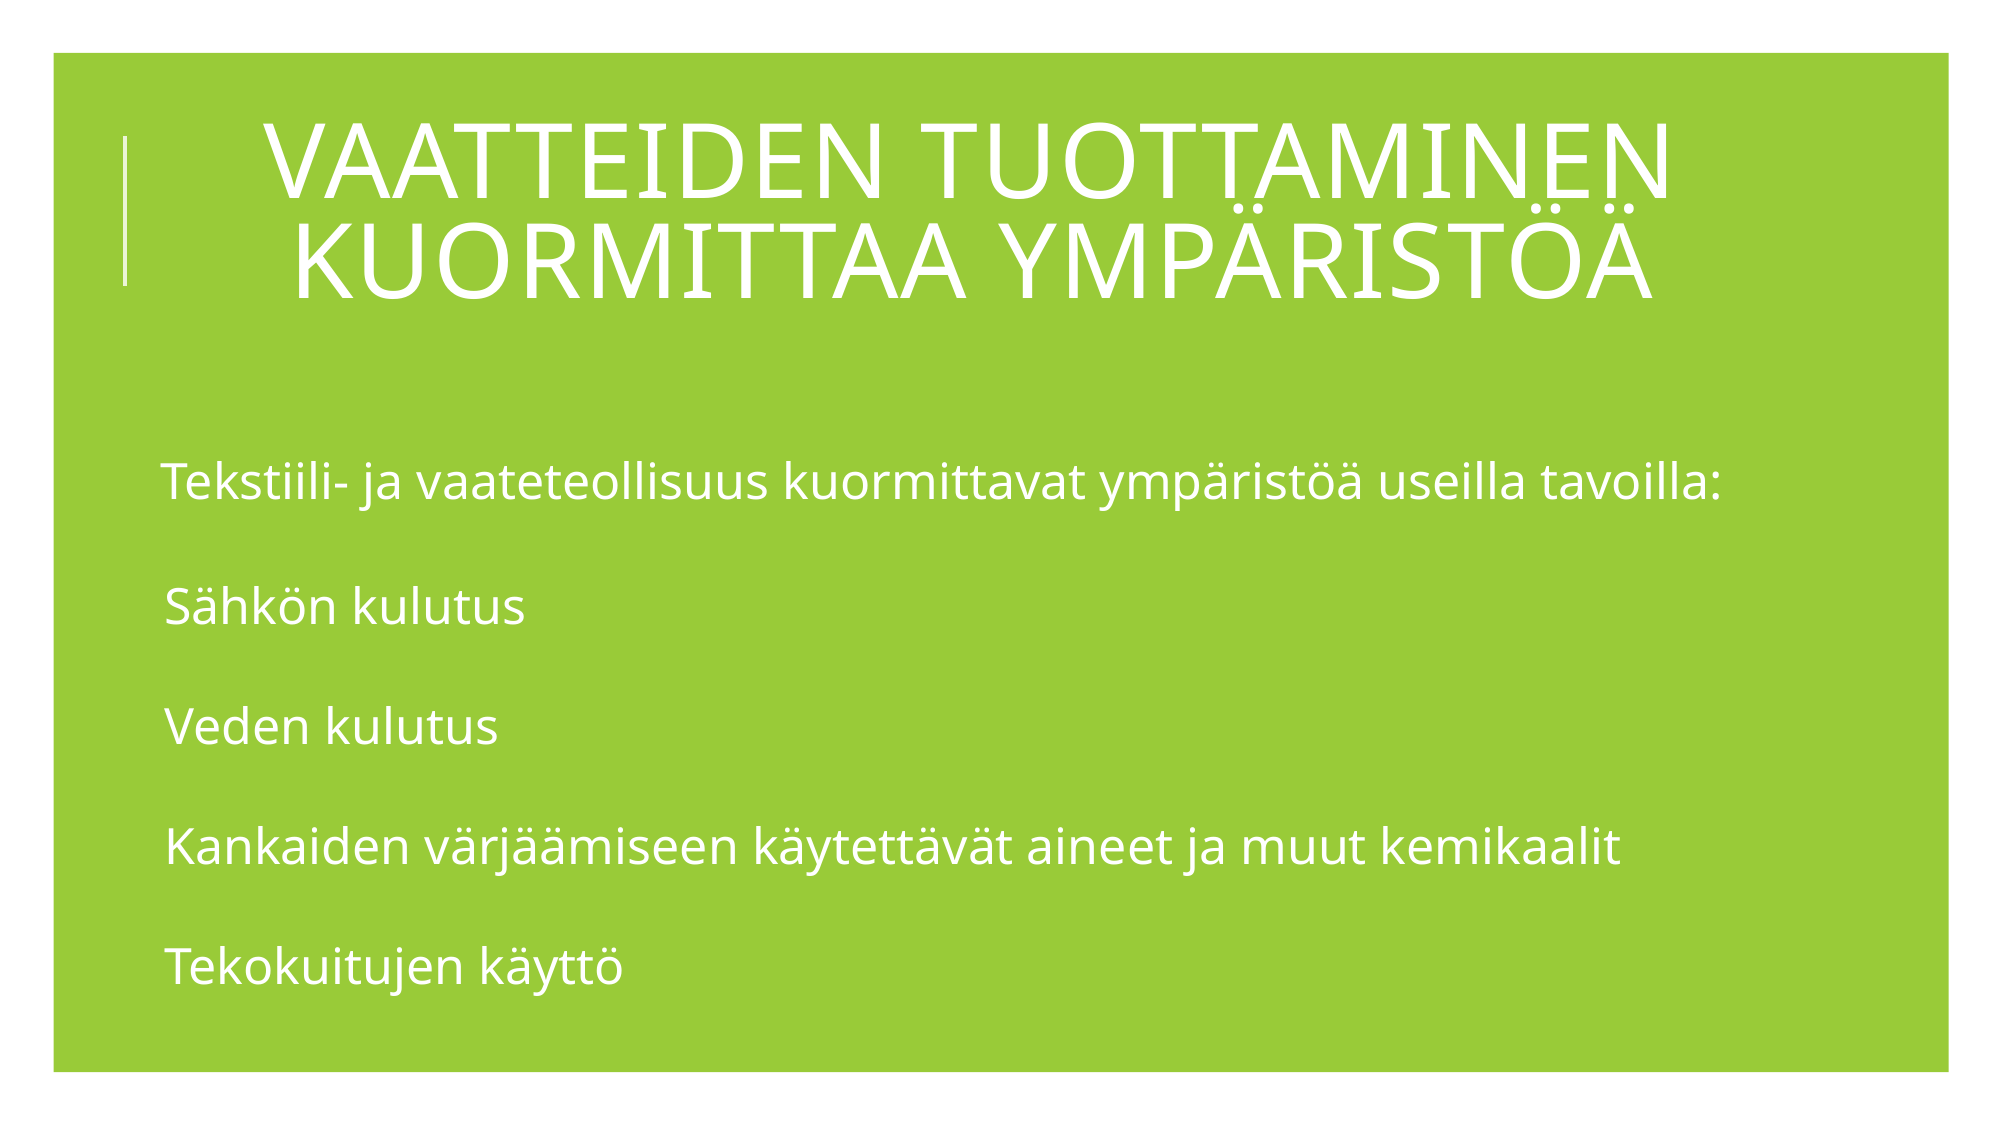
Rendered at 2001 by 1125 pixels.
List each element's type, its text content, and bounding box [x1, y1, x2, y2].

text_box [0, 0, 2000, 1125]
title Vaatteiden tuottaminen kuormittaa ympäristöä [168, 96, 1777, 342]
list Tekstiili- ja vaateteollisuus kuormittavat ympäristöä useilla tavoilla: Sähkön kulutus Veden kulutus Kankaiden värjäämiseen käytettävät aineet ja muut kemikaalit Tekokuitujen käyttö [81, 375, 1863, 1009]
text_box [52, 51, 1950, 1074]
